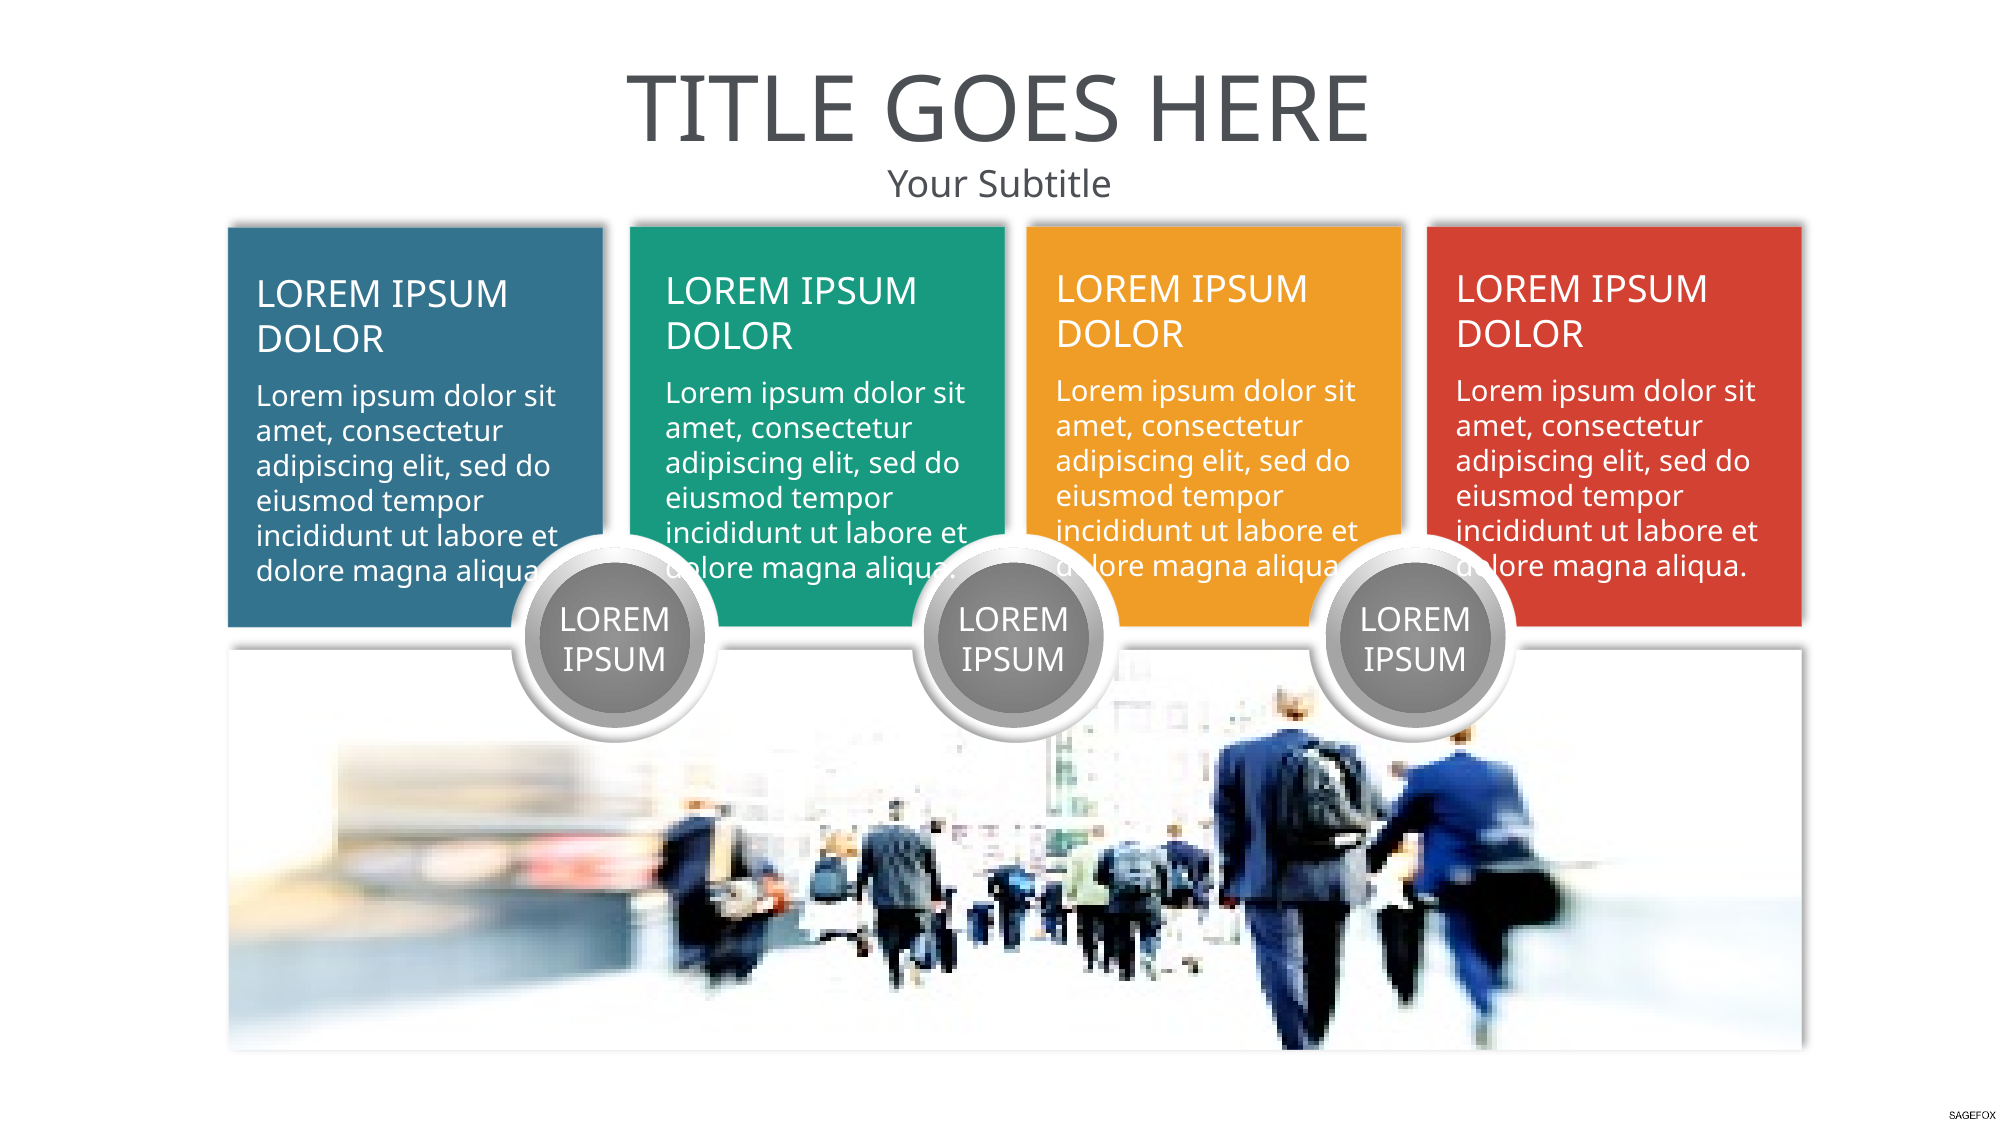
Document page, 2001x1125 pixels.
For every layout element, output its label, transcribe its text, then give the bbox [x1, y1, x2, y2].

text_box LOREM IPSUM DOLOR Lorem ipsum dolor sit amet, consectetur adipiscing elit, sed do eiusmod tempor incididunt ut labore et dolore magna aliqua. [650, 259, 1018, 592]
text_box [524, 547, 705, 728]
text_box [708, 592, 923, 628]
text_box [1108, 590, 1321, 628]
text_box [227, 648, 1803, 1052]
text_box LOREM IPSUM DOLOR Lorem ipsum dolor sit amet, consectetur adipiscing elit, sed do eiusmod tempor incididunt ut labore et dolore magna aliqua. [1040, 257, 1409, 590]
text_box LOREM IPSUM DOLOR Lorem ipsum dolor sit amet, consectetur adipiscing elit, sed do eiusmod tempor incididunt ut labore et dolore magna aliqua. [1440, 257, 1809, 590]
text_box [1325, 547, 1506, 728]
text_box TITLE GOES HERE Your Subtitle [548, 42, 1452, 212]
text_box LOREM IPSUM DOLOR Lorem ipsum dolor sit amet, consectetur adipiscing elit, sed do eiusmod tempor incididunt ut labore et dolore magna aliqua. [241, 262, 609, 595]
text_box [628, 225, 1006, 541]
text_box [226, 226, 604, 629]
text_box [1425, 225, 1803, 538]
picture [1925, 1102, 2000, 1123]
text_box [1025, 225, 1403, 537]
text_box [923, 547, 1104, 728]
text_box [1506, 590, 1803, 628]
